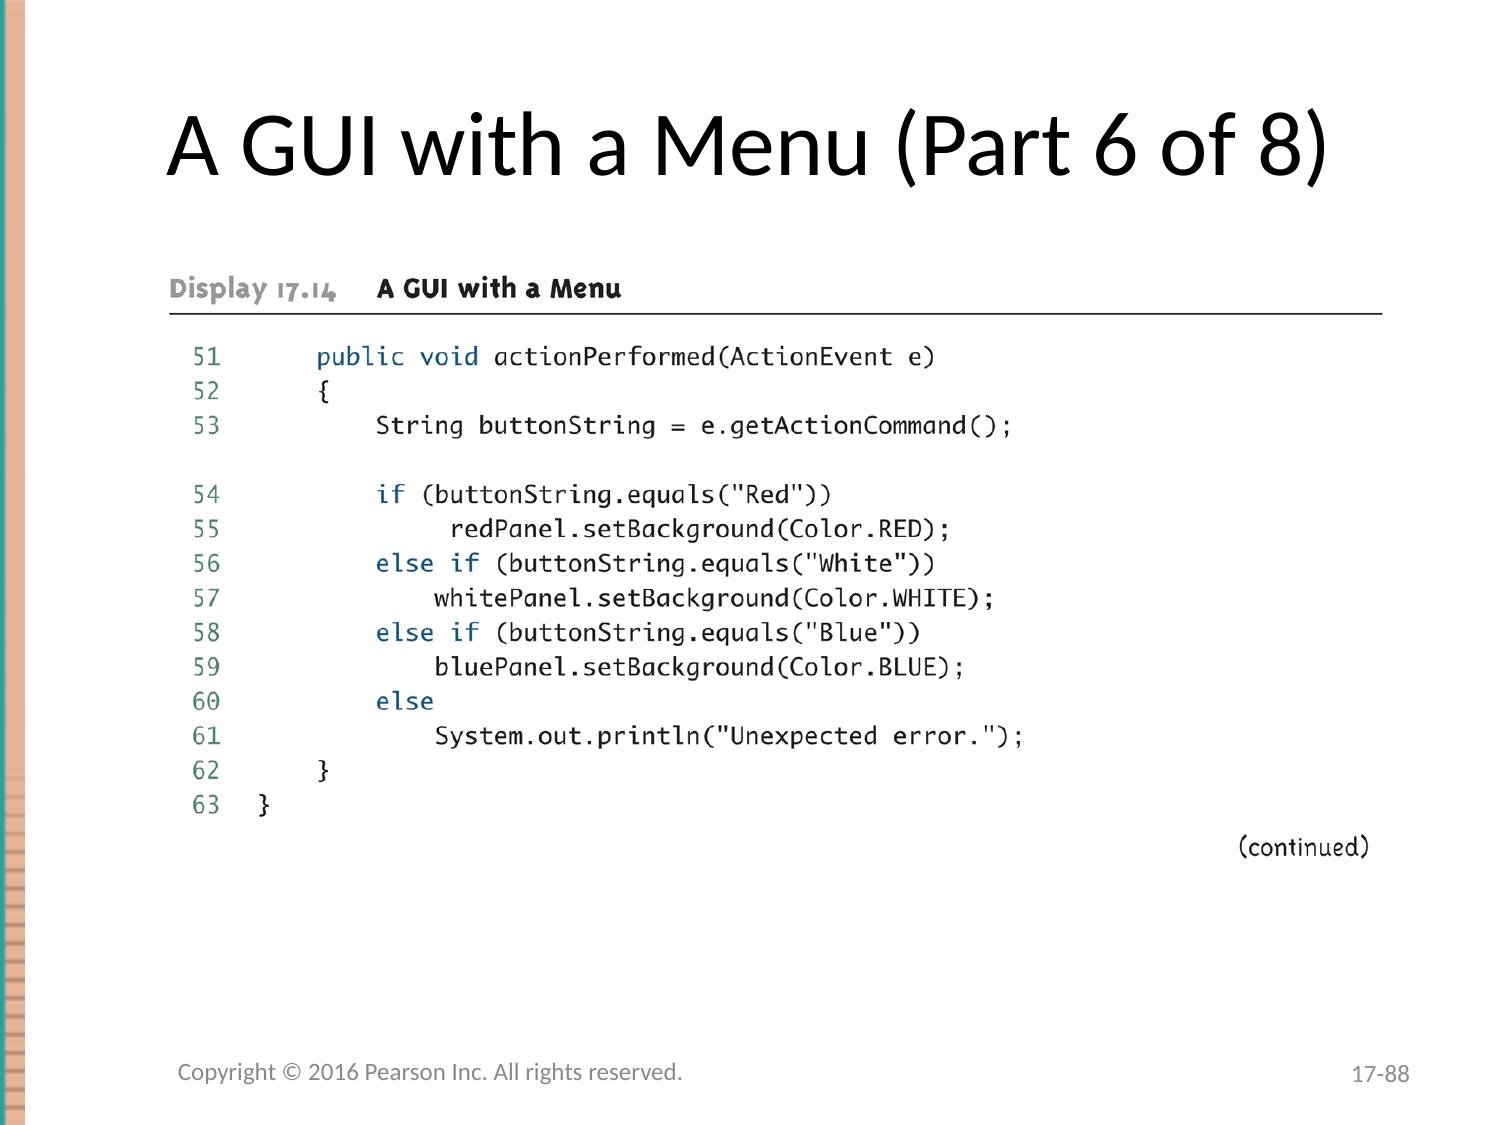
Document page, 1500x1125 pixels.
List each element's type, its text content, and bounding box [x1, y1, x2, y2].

picture [0, 0, 25, 1125]
slide_number 17-88 [1074, 1042, 1425, 1103]
title A GUI with a Menu (Part 6 of 8) [75, 45, 1425, 233]
picture [137, 260, 1413, 874]
footer Copyright © 2016 Pearson Inc. All rights reserved. [75, 1040, 788, 1100]
